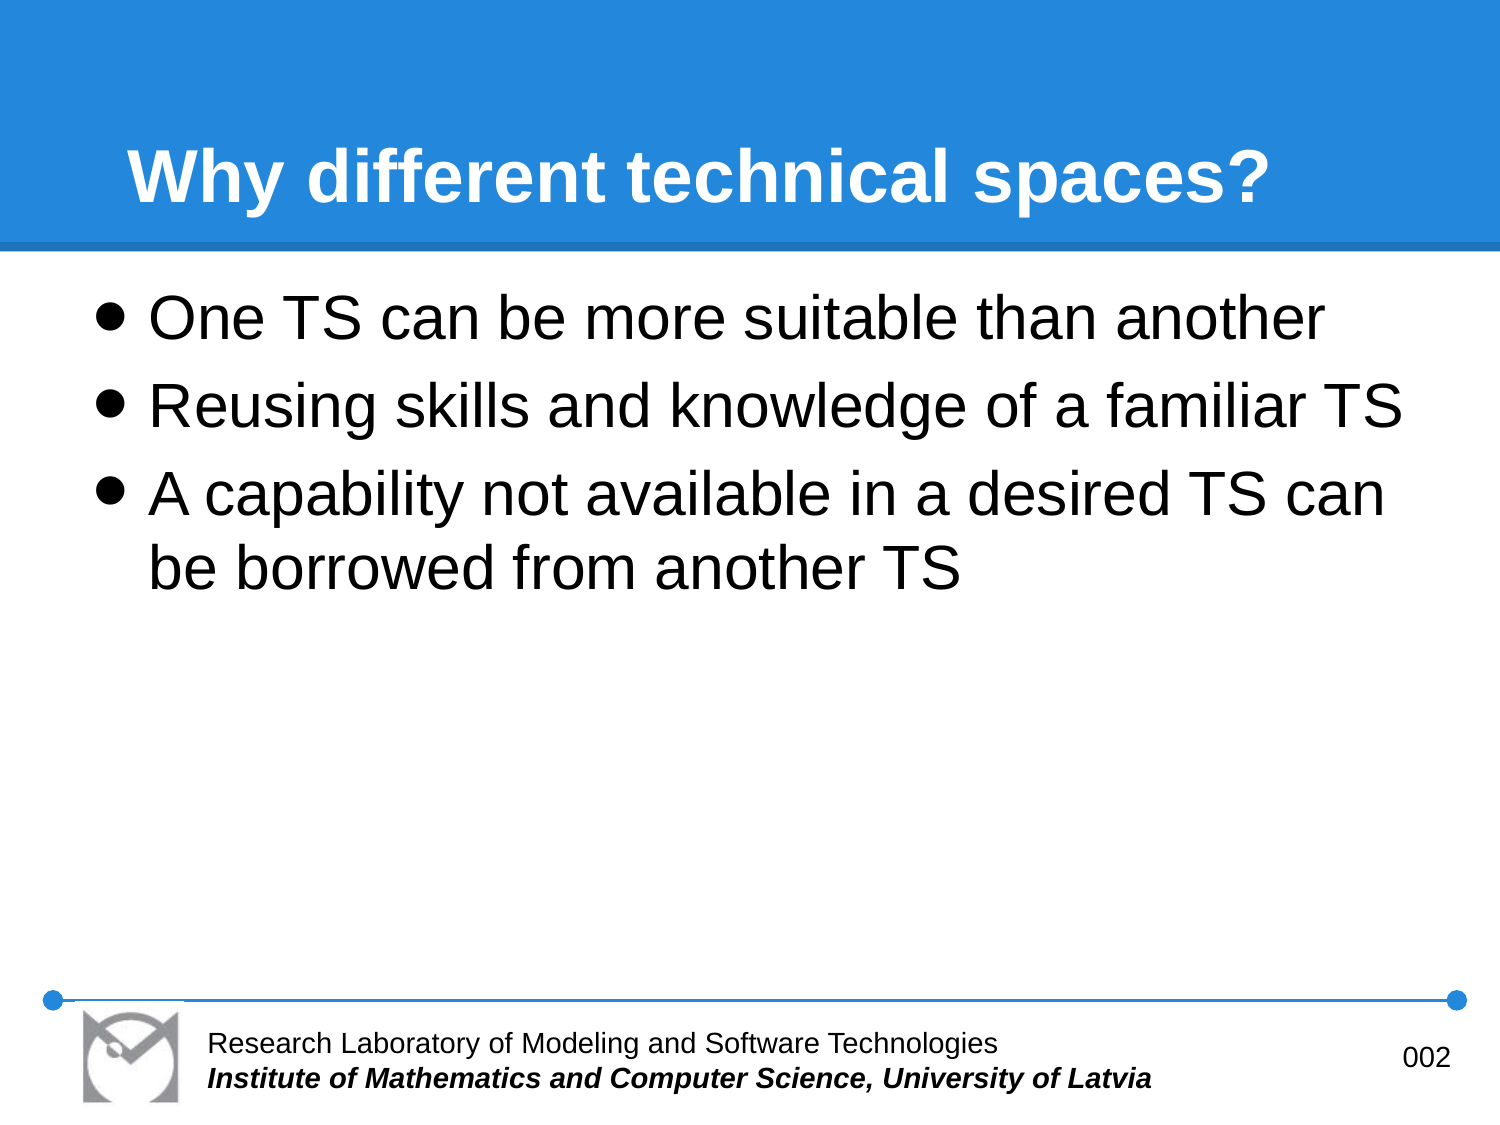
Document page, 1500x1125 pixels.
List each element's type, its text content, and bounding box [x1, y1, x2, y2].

title Why different technical spaces? [75, 45, 1425, 233]
text_box Research Laboratory of Modeling and Software Technologies Institute of Mathematics and Computer Science, University of Latvia [192, 1009, 1439, 1103]
text_box 002 [1439, 1023, 1467, 1089]
text_box [75, 1009, 185, 1111]
list One TS can be more suitable than another Reusing skills and knowledge of a familiar TS A capability not available in a desired TS can be borrowed from another TS [77, 262, 1428, 983]
